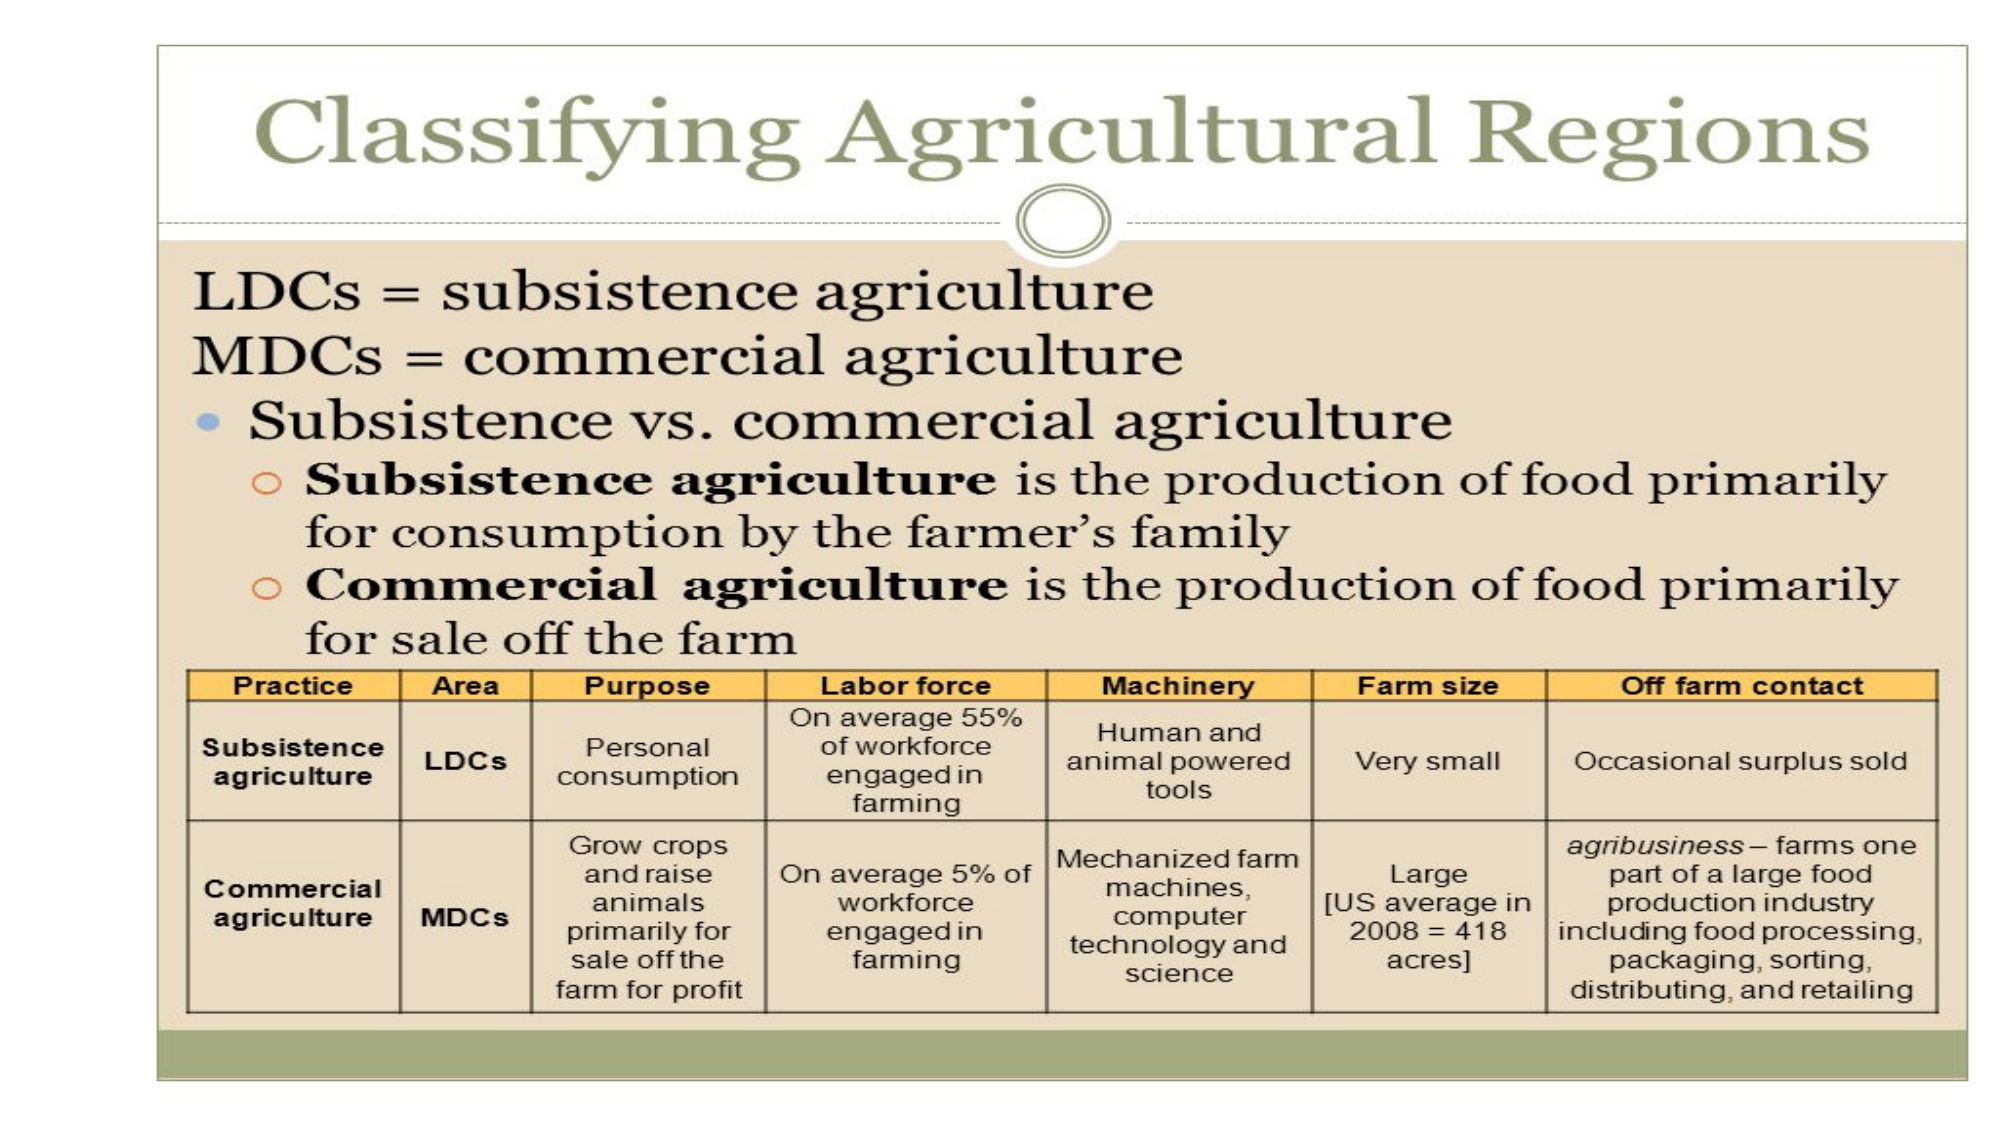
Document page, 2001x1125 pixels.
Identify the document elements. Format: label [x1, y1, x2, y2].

list [125, 21, 2000, 1104]
